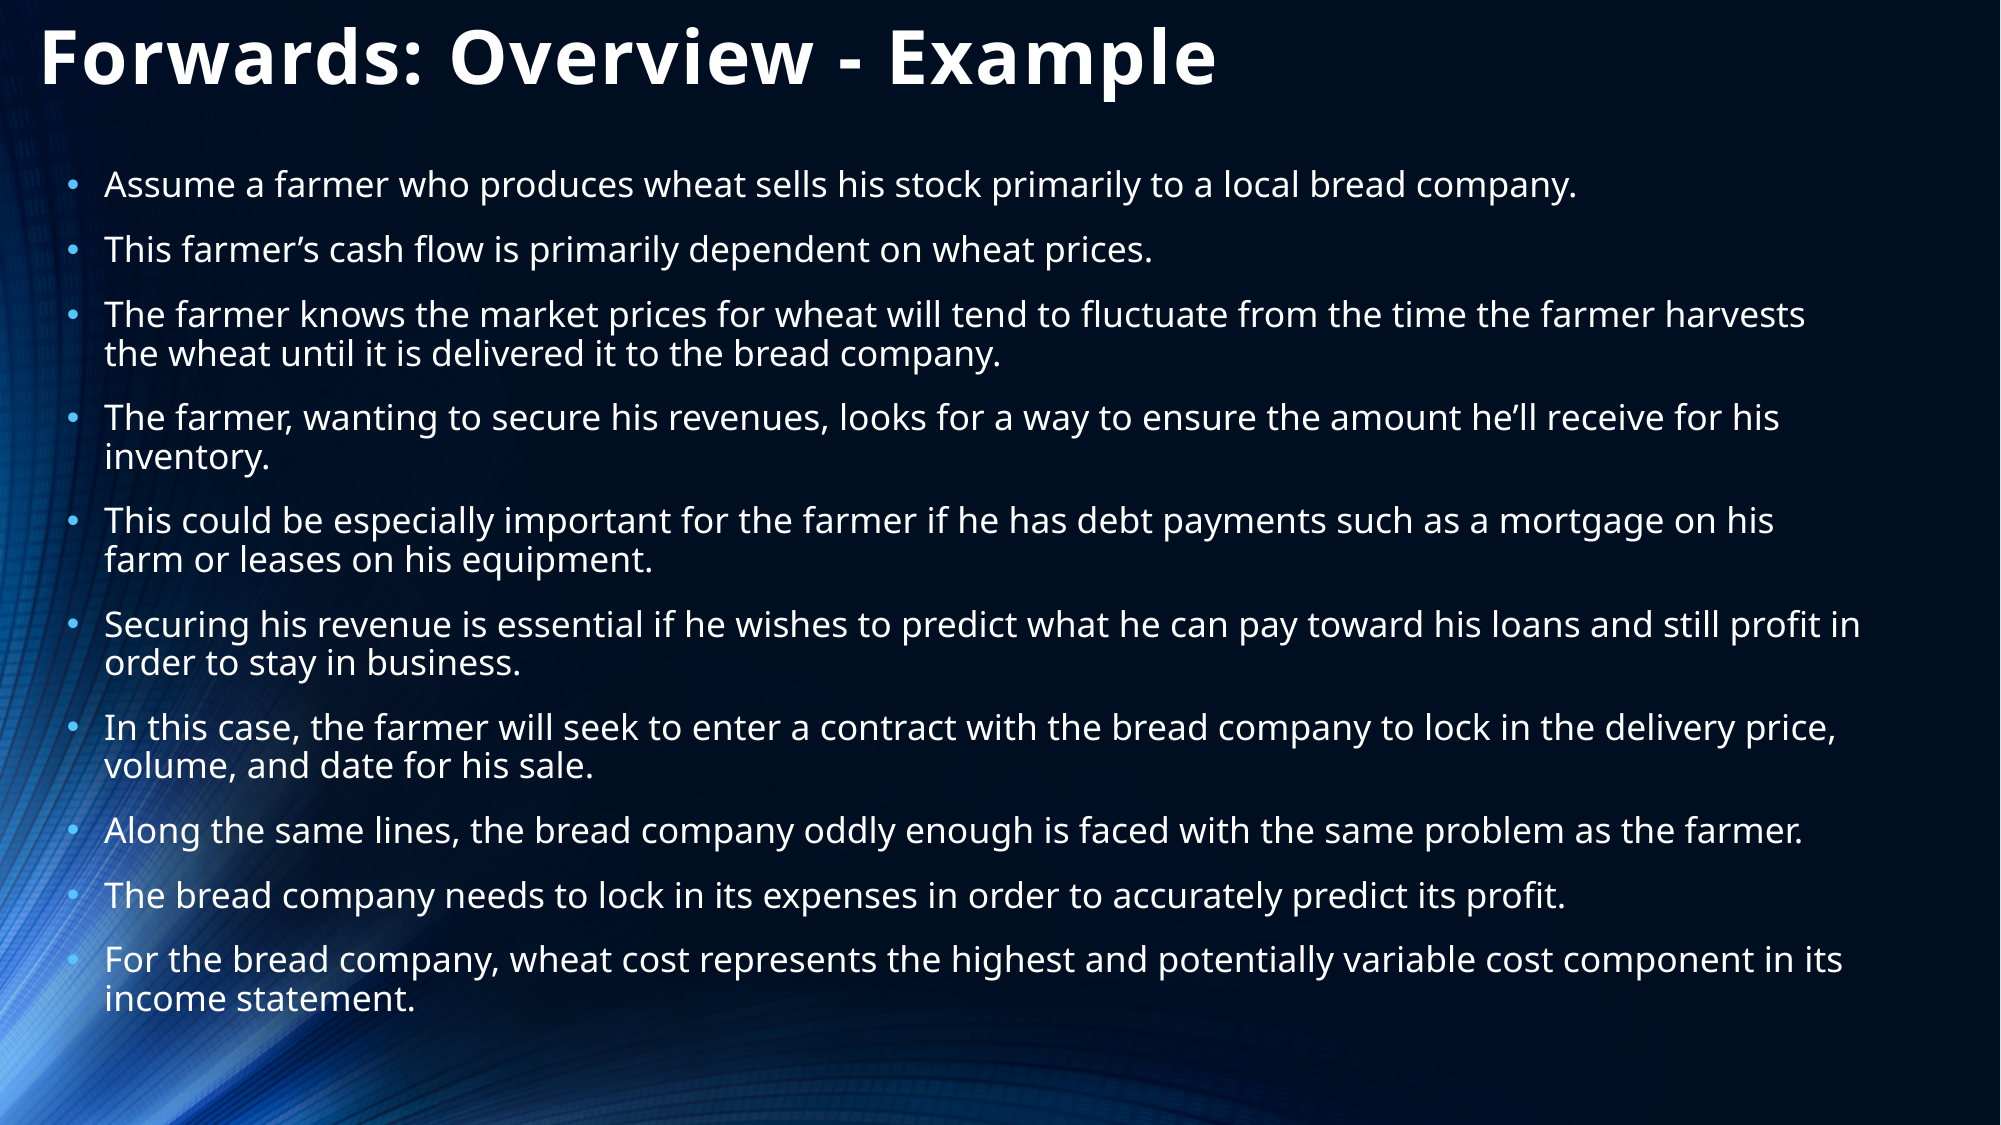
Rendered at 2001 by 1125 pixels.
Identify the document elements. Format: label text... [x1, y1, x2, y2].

list Assume a farmer who produces wheat sells his stock primarily to a local bread company. This farmer’s cash flow is primarily dependent on wheat prices. The farmer knows the market prices for wheat will tend to fluctuate from the time the farmer harvests the wheat until it is delivered it to the bread company. The farmer, wanting to secure his revenues, looks for a way to ensure the amount he’ll receive for his inventory. This could be especially important for the farmer if he has debt payments such as a mortgage on his farm or leases on his equipment. Securing his revenue is essential if he wishes to predict what he can pay toward his loans and still profit in order to stay in business. In this case, the farmer will seek to enter a contract with the bread company to lock in the delivery price, volume, and date for his sale. Along the same lines, the bread company oddly enough is faced with the same problem as the farmer. The bread company needs to lock in its expenses in order to accurately predict its profit. For the bread company, wheat cost represents the highest and potentially variable cost component in its income statement. [51, 159, 1878, 1030]
title Forwards: Overview - Example [23, 12, 1524, 109]
picture [0, 0, 2001, 1125]
